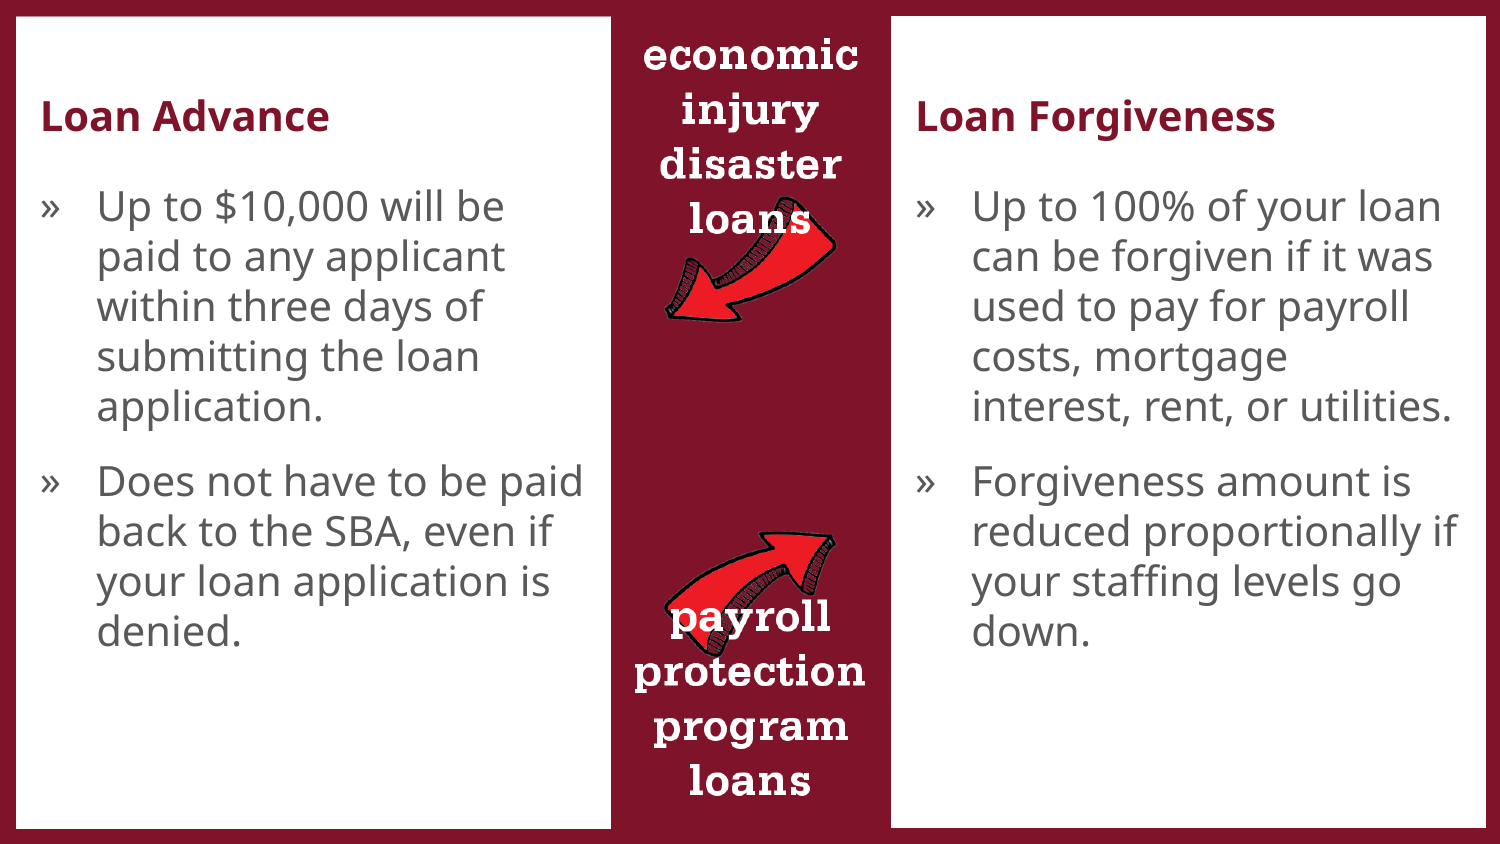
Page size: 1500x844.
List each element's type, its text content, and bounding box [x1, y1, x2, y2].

picture [0, 0, 1500, 844]
list Up to 100% of your loan can be forgiven if it was used to pay for payroll costs, mortgage interest, rent, or utilities. Forgiveness amount is reduced proportionally if your staffing levels go down. [900, 171, 1475, 822]
list Loan Advance [24, 21, 600, 147]
list Loan Forgiveness [900, 21, 1475, 147]
list Up to $10,000 will be paid to any applicant within three days of submitting the loan application. Does not have to be paid back to the SBA, even if your loan application is denied. [24, 171, 600, 822]
